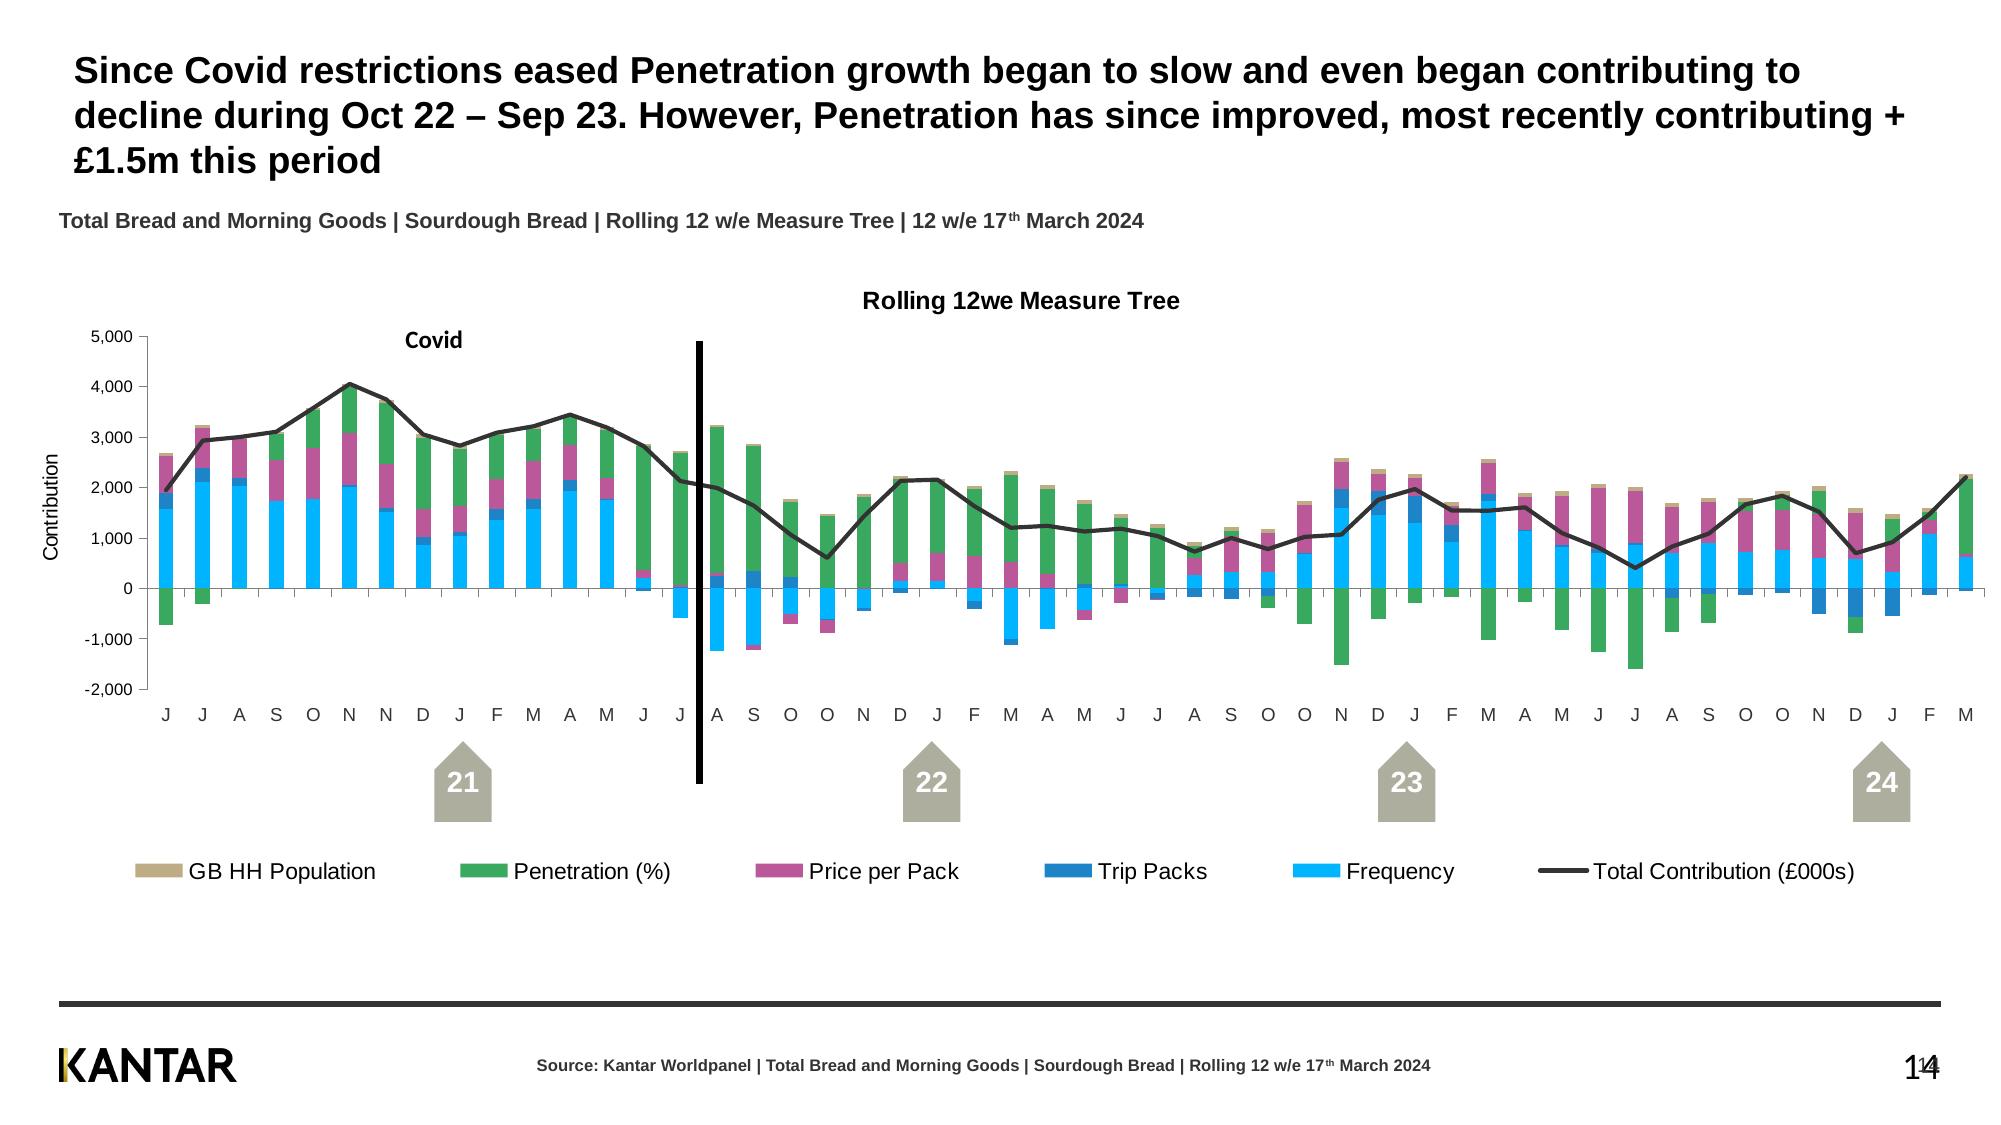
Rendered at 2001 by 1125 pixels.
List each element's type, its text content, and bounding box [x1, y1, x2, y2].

slide_number 14 [1780, 1048, 1941, 1081]
text_box Total Bread and Morning Goods | Sourdough Bread | Rolling 12 w/e Measure Tree | 12 w/e 17th March 2024 [58, 203, 1289, 236]
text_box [896, 740, 968, 822]
text_box Since Covid restrictions eased Penetration growth began to slow and even began contributing to decline during Oct 22 – Sep 23. However, Penetration has since improved, most recently contributing +£1.5m this period [58, 38, 1940, 105]
text_box Source: Kantar Worldpanel | Total Bread and Morning Goods | Sourdough Bread | Rolling 12 w/e 17th March 2024 [536, 1048, 1767, 1081]
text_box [1371, 740, 1443, 822]
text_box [427, 740, 499, 822]
picture [59, 1048, 237, 1082]
chart [0, 258, 2000, 913]
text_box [1846, 740, 1918, 822]
